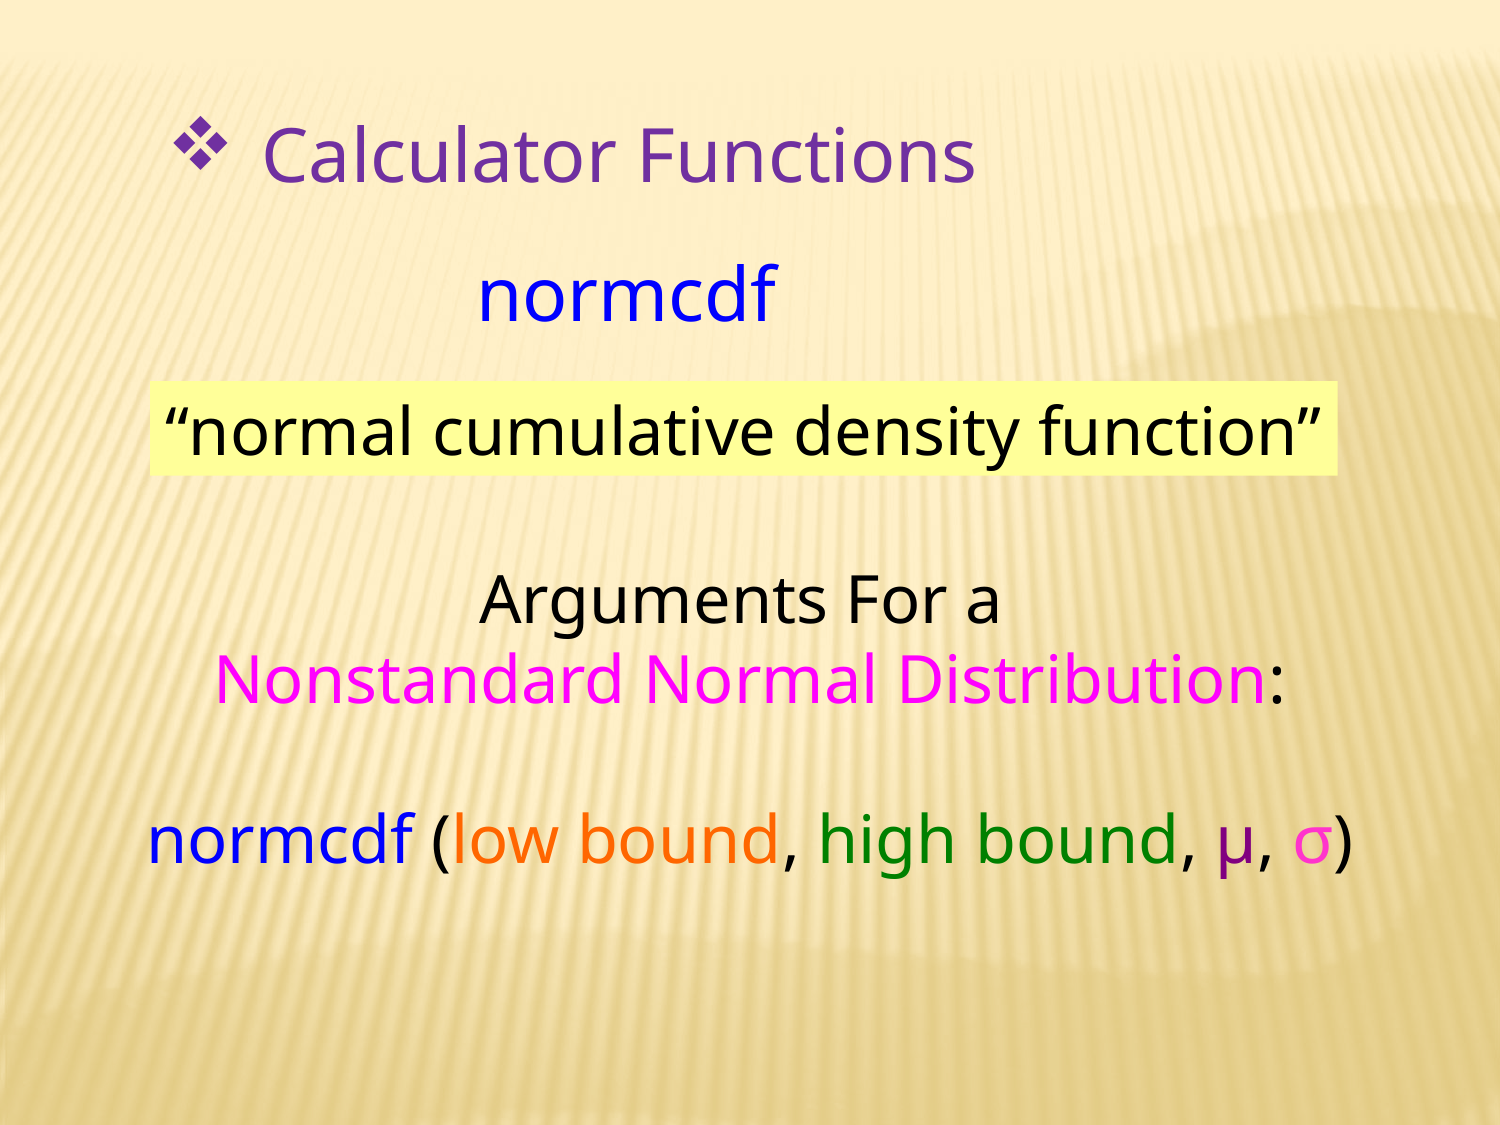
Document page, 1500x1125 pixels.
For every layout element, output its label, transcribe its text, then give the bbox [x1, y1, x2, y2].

text_box Arguments For a Nonstandard Normal Distribution: [62, 549, 1438, 725]
text_box normcdf [461, 239, 802, 345]
text_box normcdf (low bound, high bound, µ, σ) [131, 789, 1369, 885]
text_box Calculator Functions [153, 99, 1013, 205]
text_box “normal cumulative density function” [150, 381, 1338, 476]
